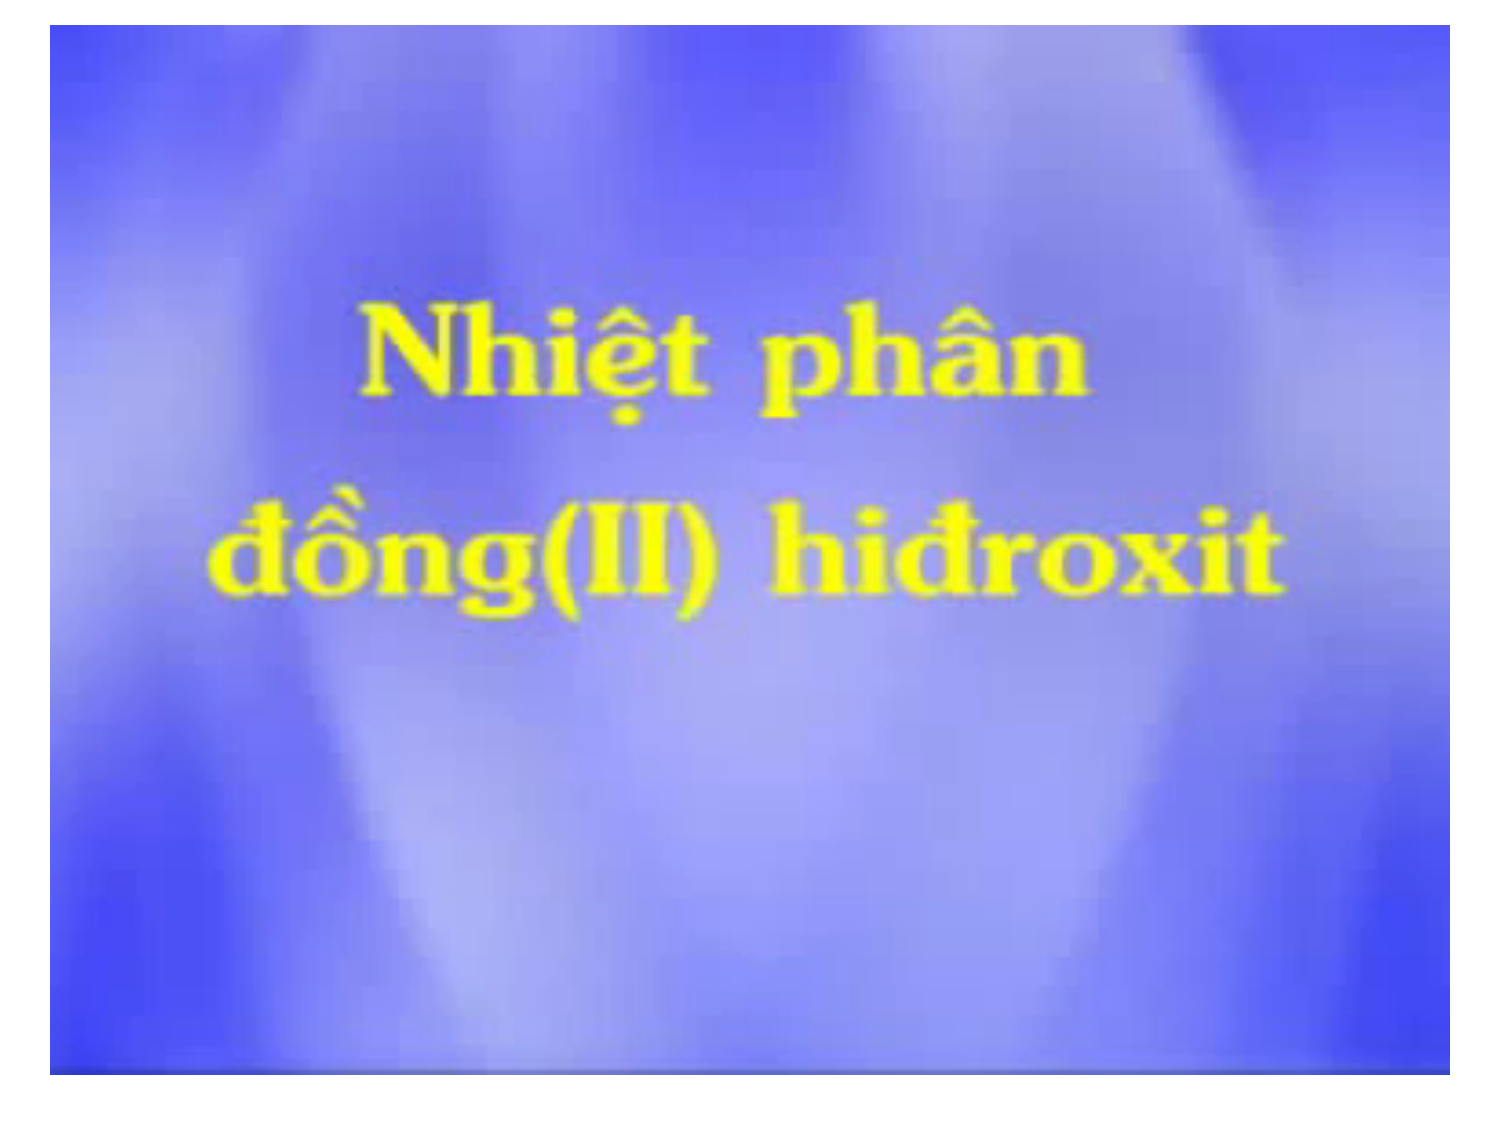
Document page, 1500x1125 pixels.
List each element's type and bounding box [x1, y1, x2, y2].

text_box [49, 24, 1451, 1076]
